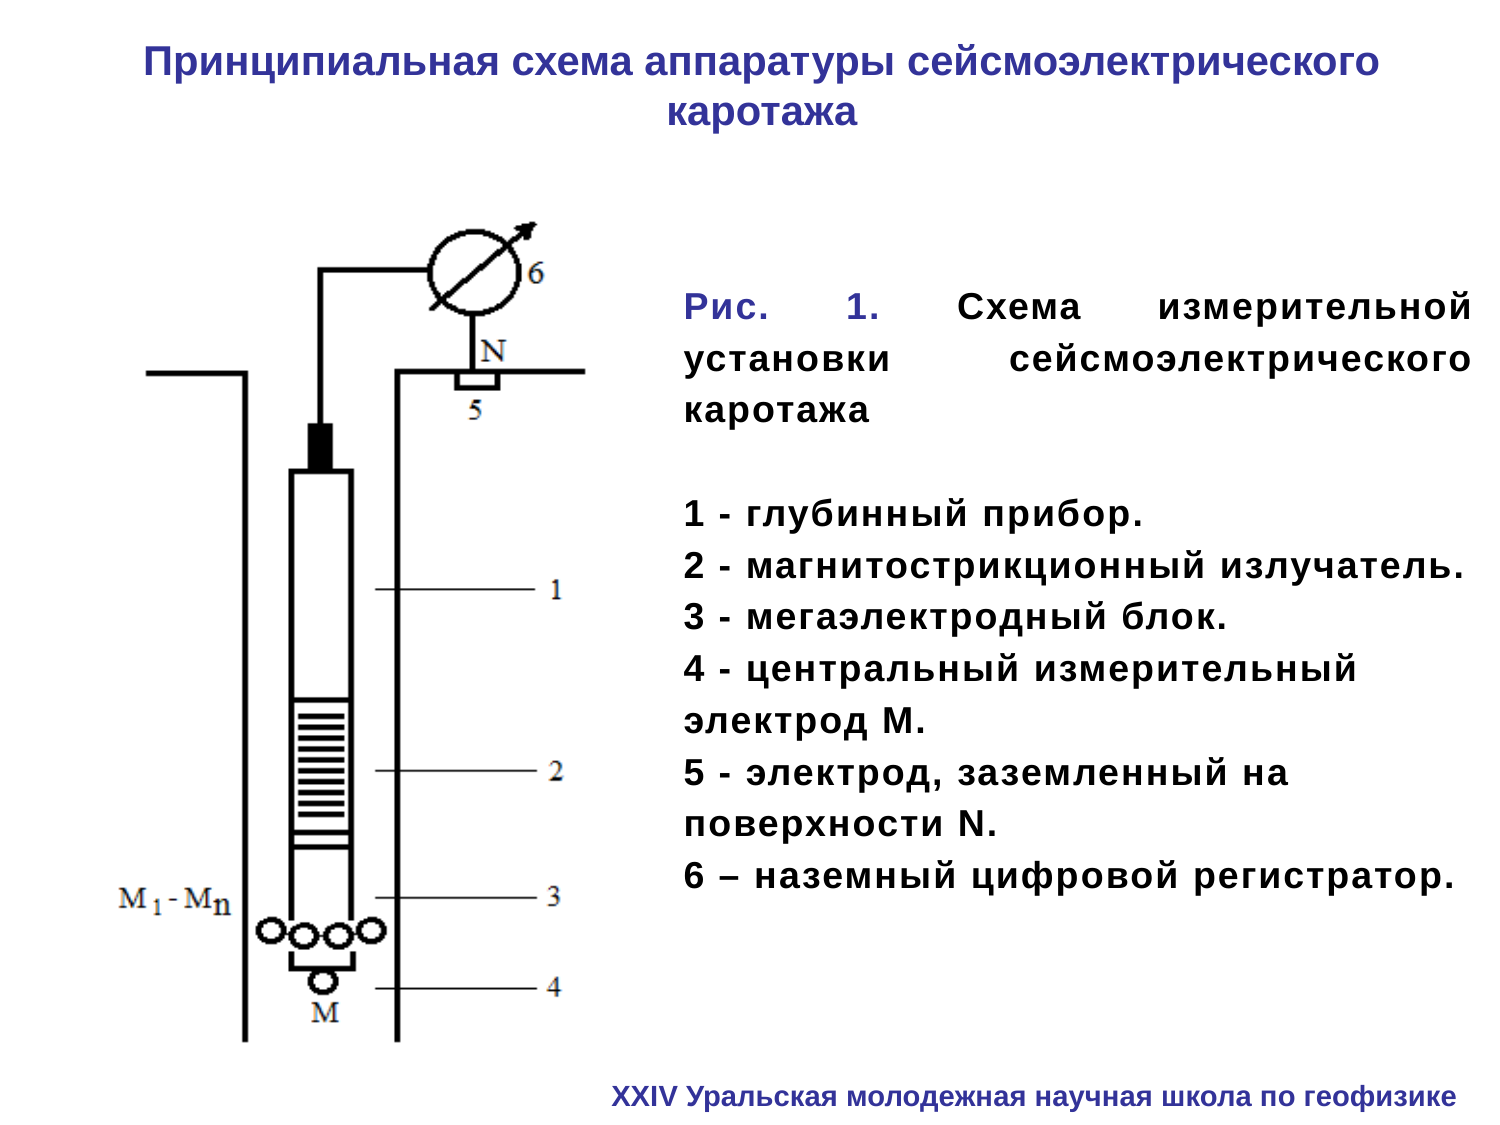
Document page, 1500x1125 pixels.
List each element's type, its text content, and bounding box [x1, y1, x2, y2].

picture [0, 195, 680, 1077]
text_box XXIV Уральская молодежная научная школа по геофизике [596, 1070, 1500, 1121]
text_box Рис. 1. Схема измерительной установки сейсмоэлектрического каротажа 1 - глубинный прибор. 2 - магнитострикционный излучатель. 3 - мегаэлектродный блок. 4 - центральный измерительный электрод М. 5 - электрод, заземленный на поверхности N. 6 – наземный цифровой регистратор. [684, 267, 1490, 1070]
title Принципиальная схема аппаратуры сейсмоэлектрического каротажа [88, 18, 1436, 150]
